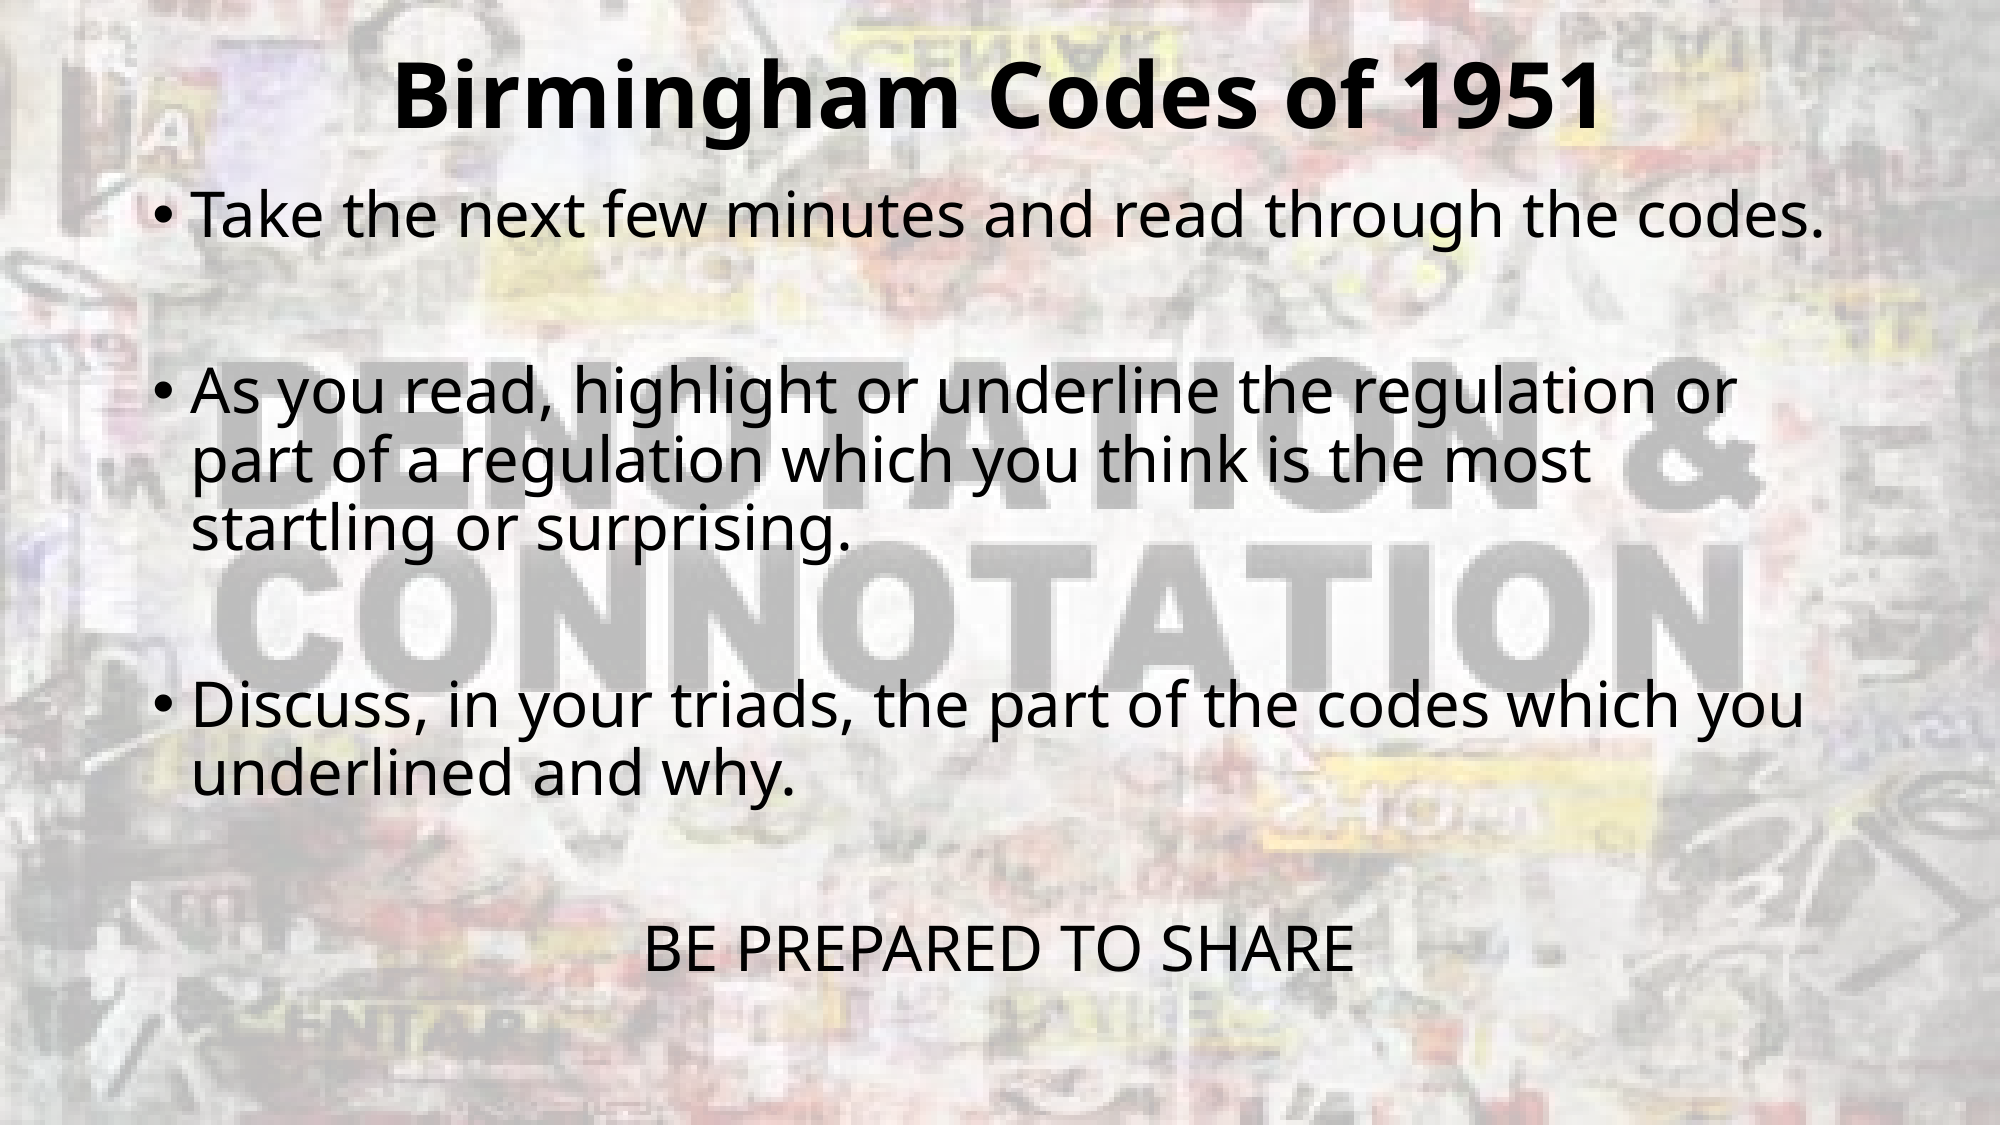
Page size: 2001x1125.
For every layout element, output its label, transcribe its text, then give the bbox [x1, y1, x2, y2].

title Birmingham Codes of 1951 [137, 21, 1863, 175]
list Take the next few minutes and read through the codes. As you read, highlight or underline the regulation or part of a regulation which you think is the most startling or surprising. Discuss, in your triads, the part of the codes which you underlined and why. BE PREPARED TO SHARE [137, 175, 1863, 1014]
